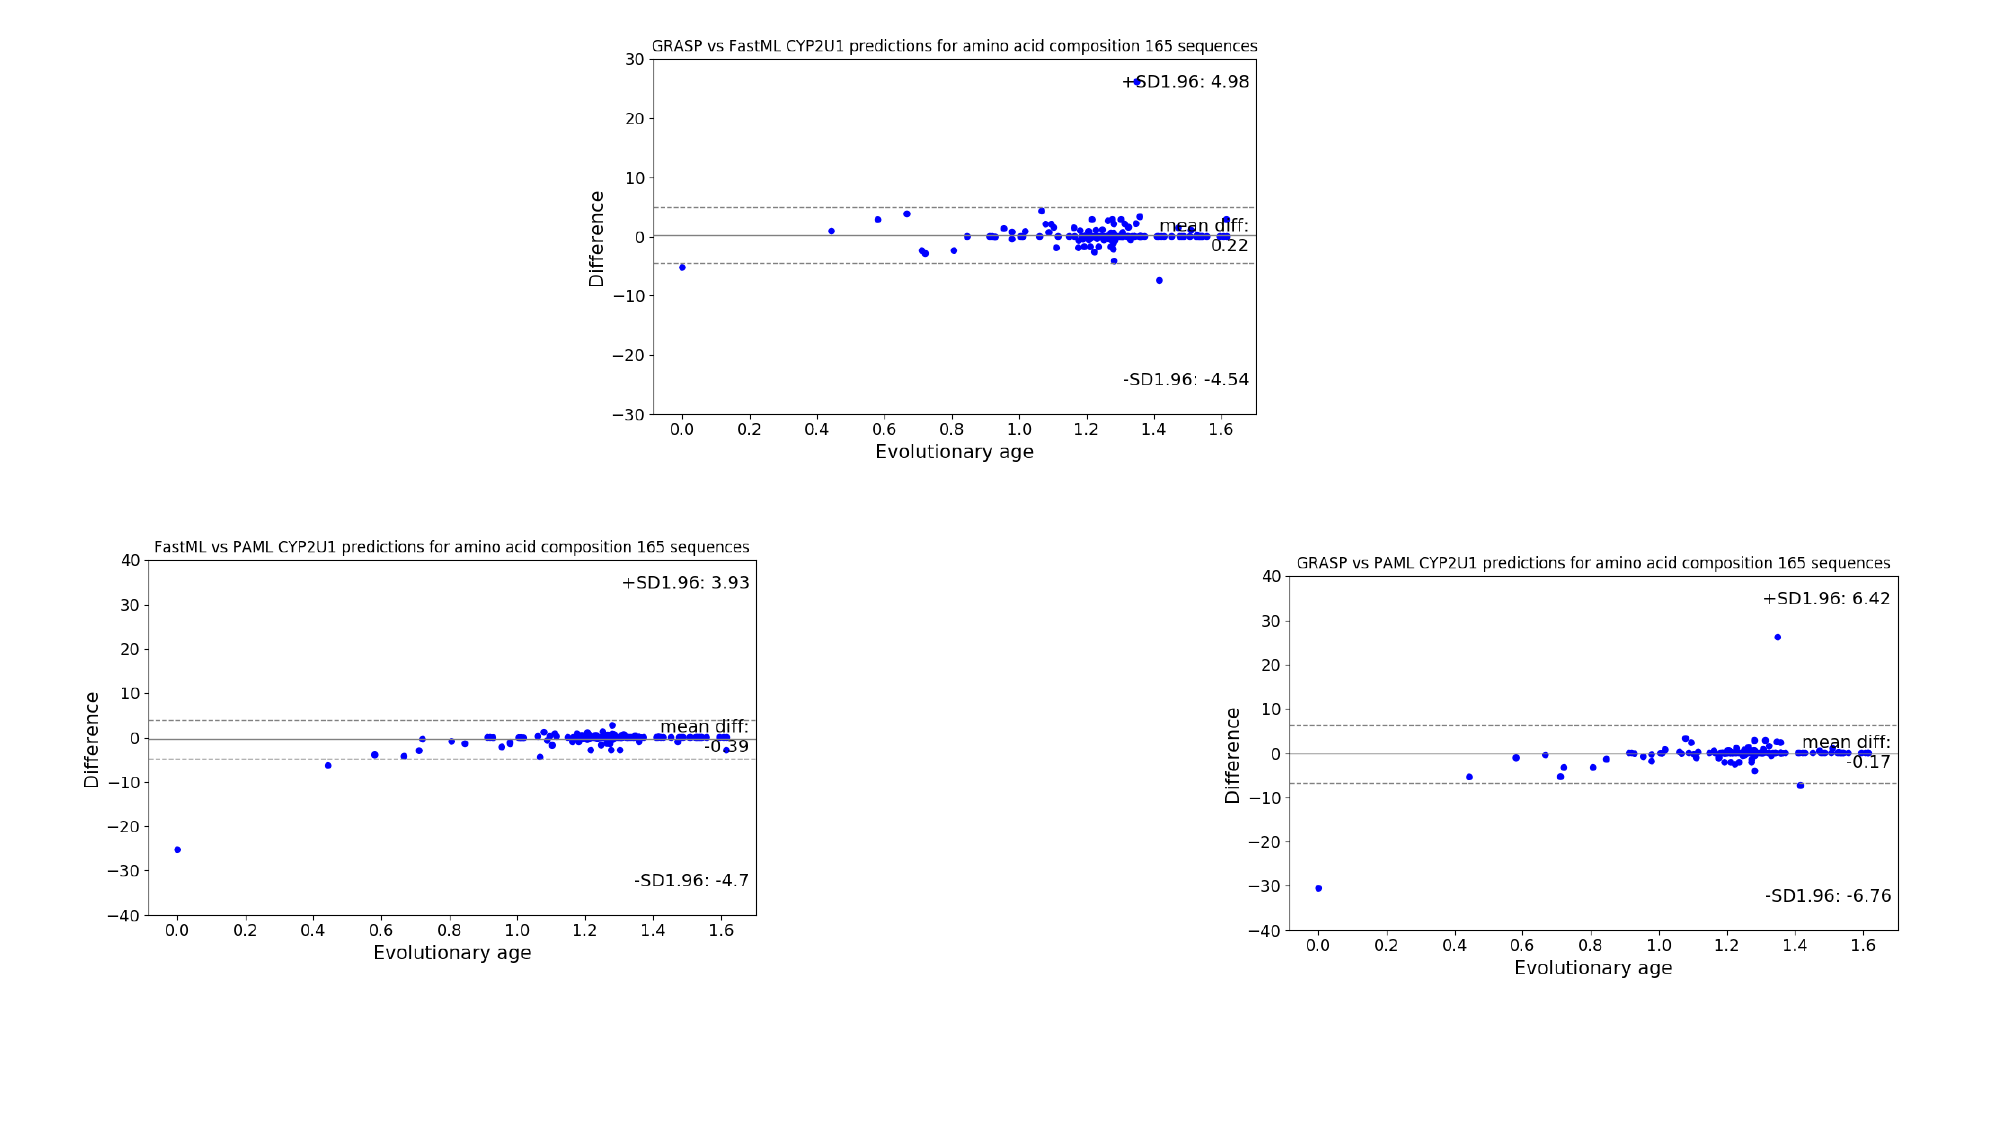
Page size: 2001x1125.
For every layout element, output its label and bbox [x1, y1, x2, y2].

picture [1210, 542, 1929, 991]
picture [69, 526, 788, 976]
picture [574, 25, 1293, 475]
